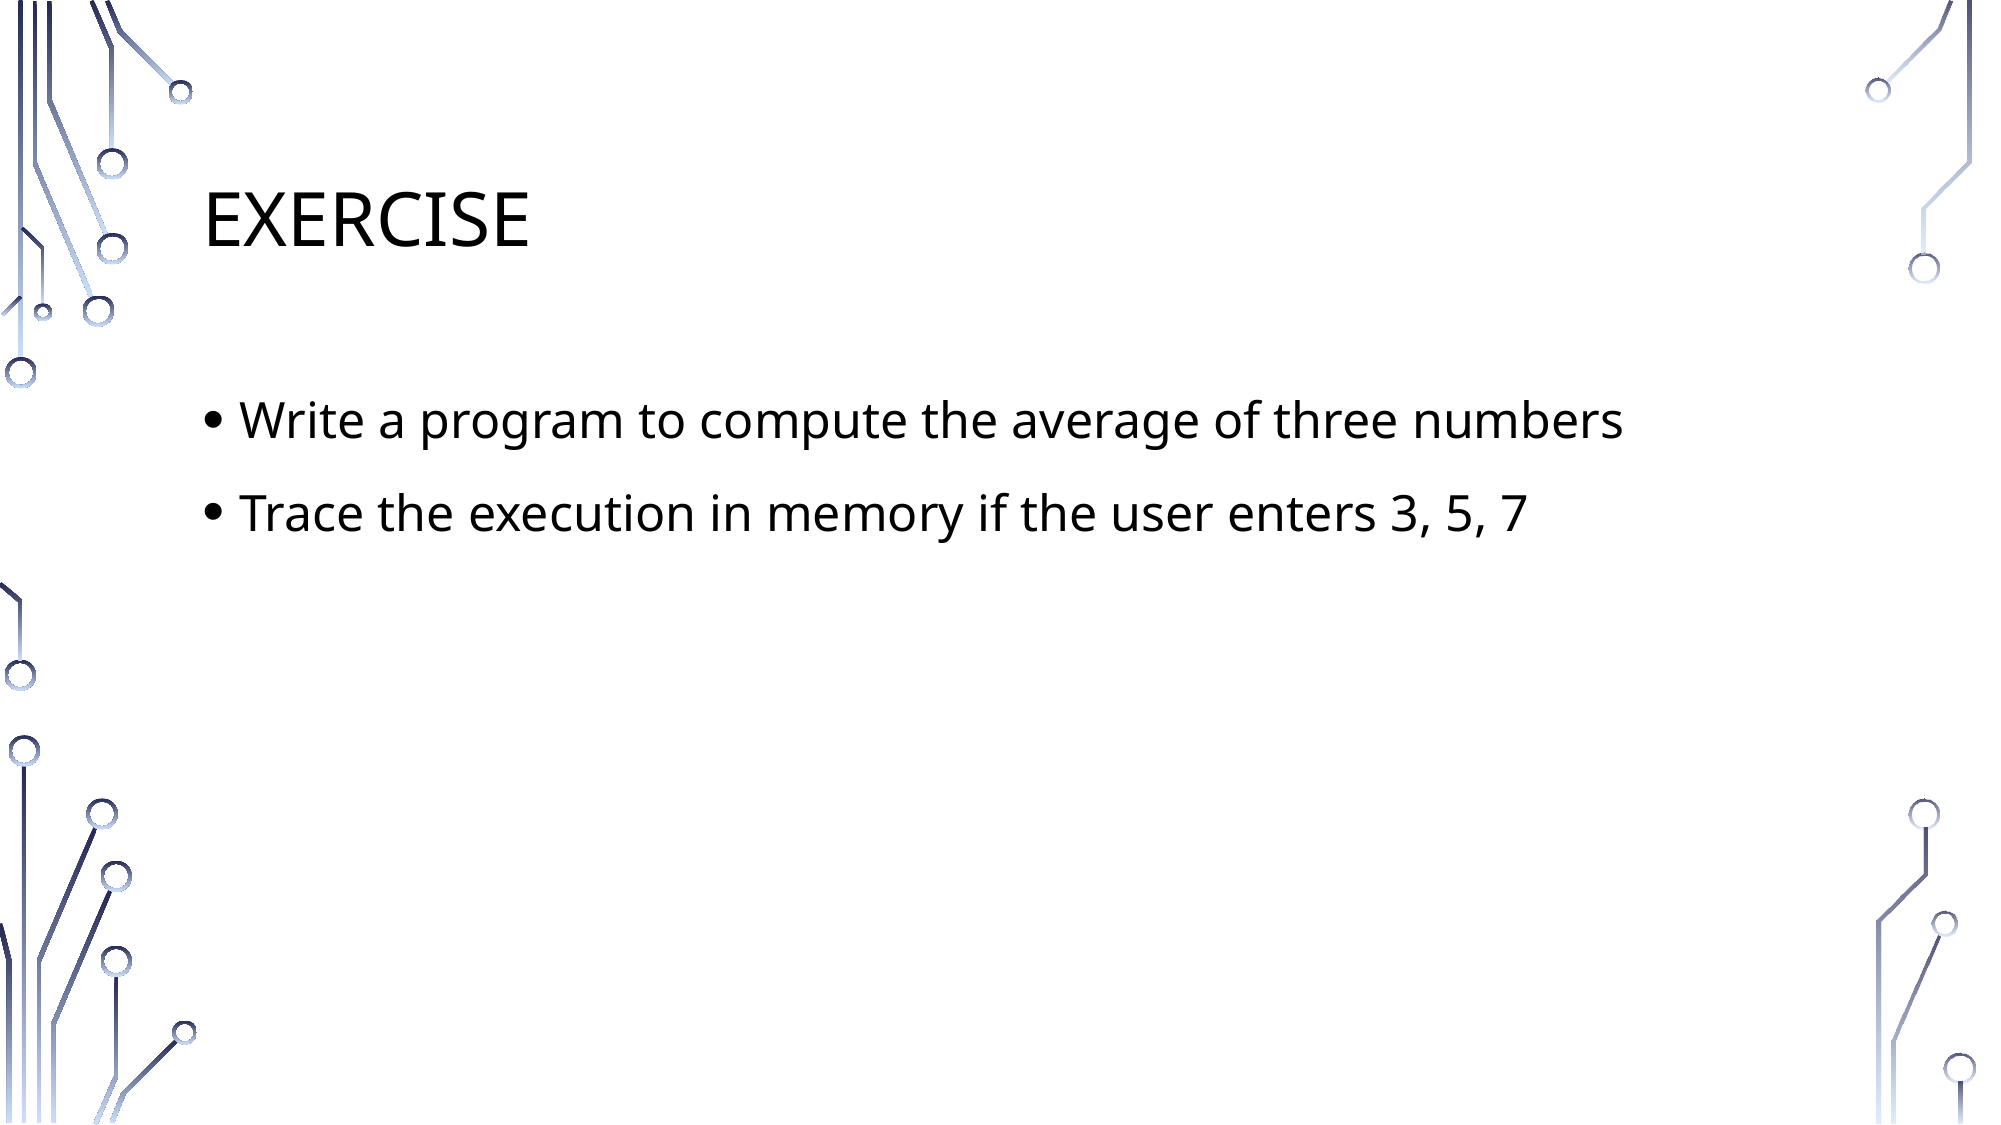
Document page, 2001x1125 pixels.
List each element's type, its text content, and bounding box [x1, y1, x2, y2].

title Exercise [187, 101, 1813, 344]
list Write a program to compute the average of three numbers Trace the execution in memory if the user enters 3, 5, 7 [187, 369, 1813, 950]
